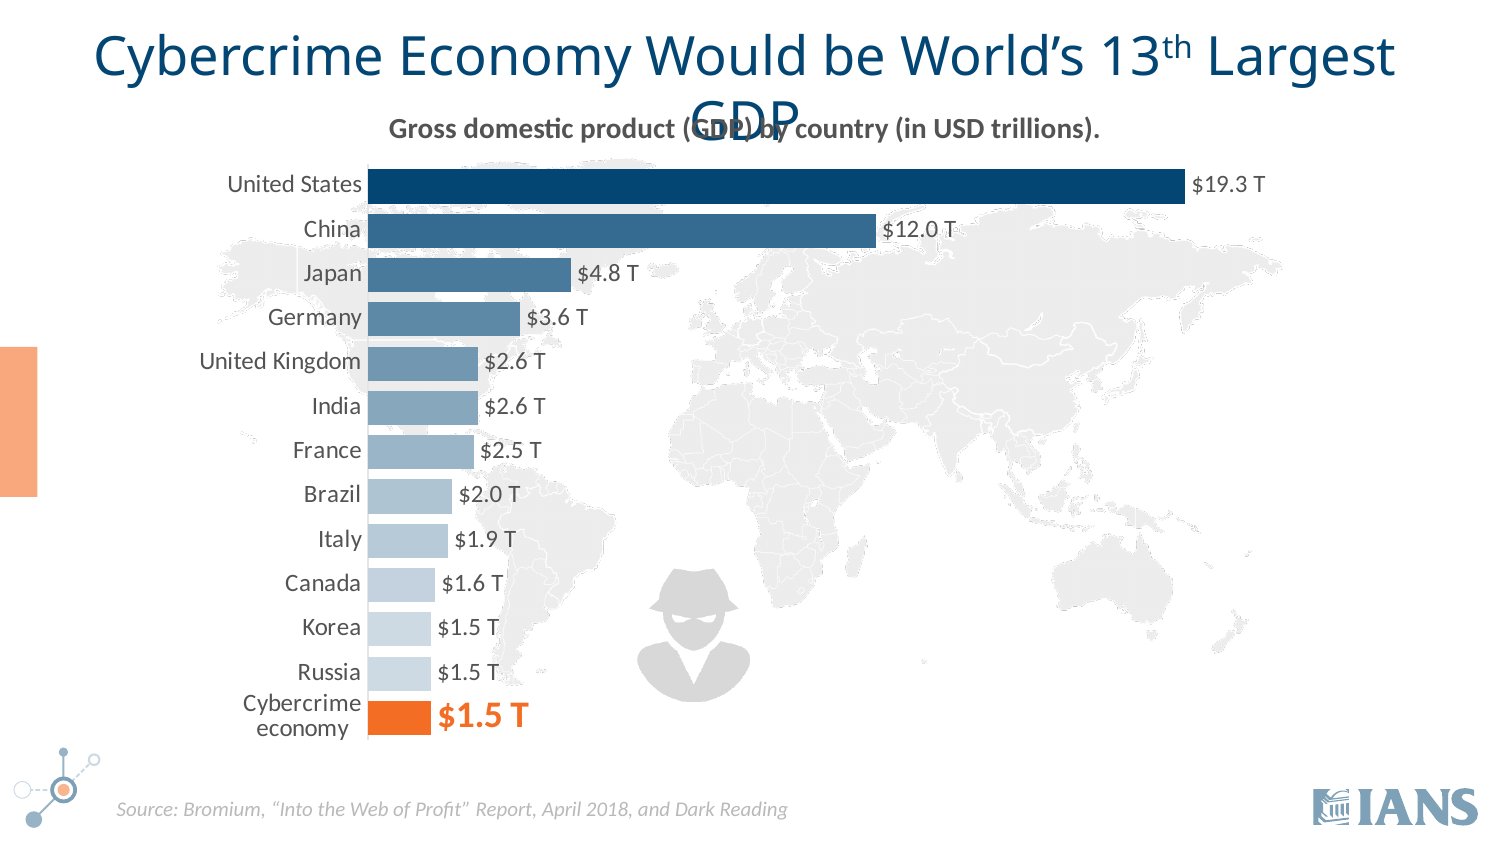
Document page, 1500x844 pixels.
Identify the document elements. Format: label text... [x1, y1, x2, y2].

title Cybercrime Economy Would be World’s 13th Largest GDP [32, 21, 1459, 96]
chart [173, 152, 1453, 756]
picture [609, 554, 778, 723]
footer Source: Bromium, “Into the Web of Profit” Report, April 2018, and Dark Reading [101, 788, 1350, 829]
text_box Gross domestic product (GDP) by country (in USD trillions). [37, 101, 1453, 152]
